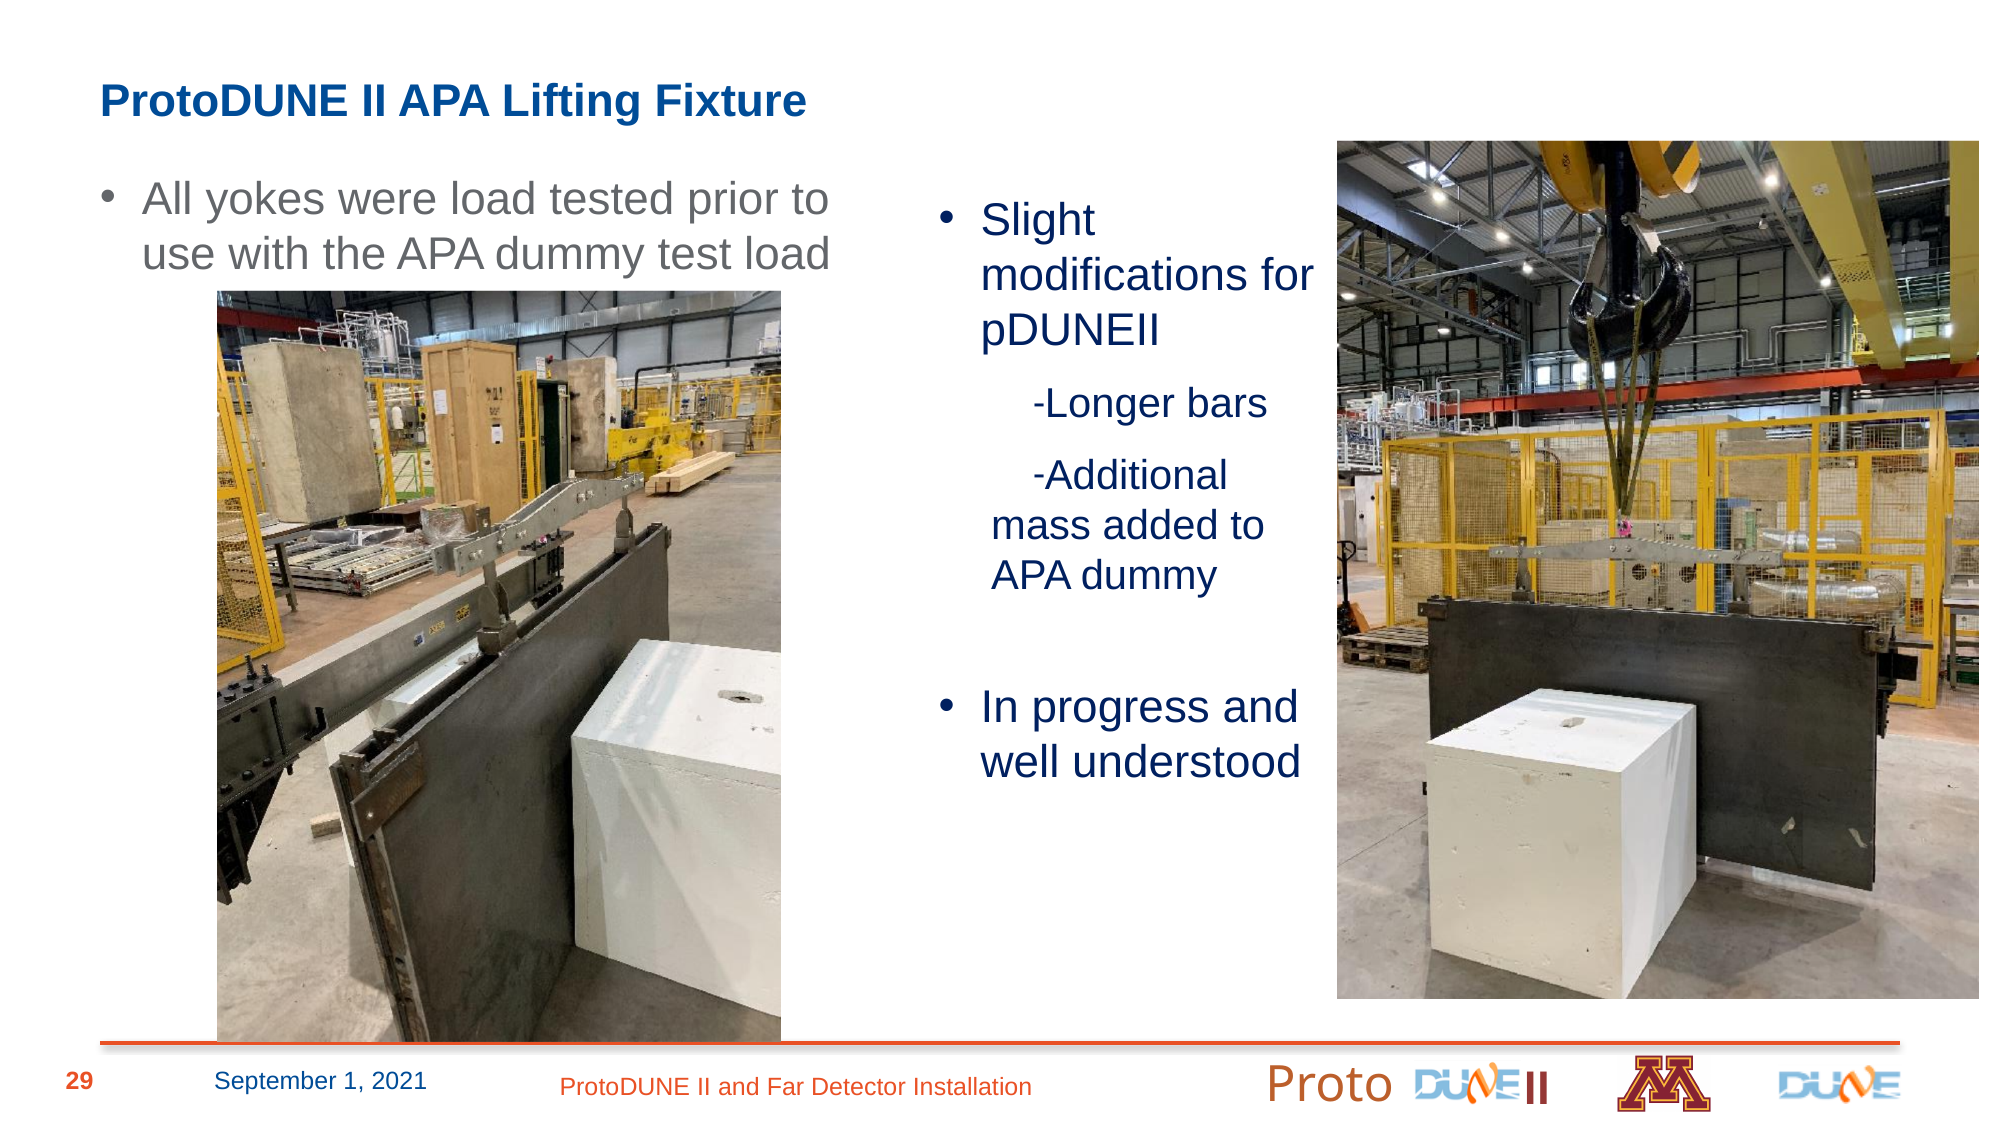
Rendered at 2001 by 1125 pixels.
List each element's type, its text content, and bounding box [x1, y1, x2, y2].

picture [1228, 141, 2000, 998]
title ProtoDUNE II APA Lifting Fixture [99, 70, 1914, 161]
picture [1414, 1060, 1521, 1105]
slide_number 29 [65, 1064, 181, 1096]
picture [122, 291, 875, 1041]
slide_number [214, 1064, 437, 1096]
picture [1617, 1055, 1711, 1112]
footer ProtoDUNE II and Far Detector Installation [559, 1063, 1124, 1101]
list All yokes were load tested prior to use with the APA dummy test load [99, 160, 897, 999]
list Slight modifications for pDUNEII Longer bars Additional mass added to APA dummy In progress and well understood [938, 182, 1319, 978]
picture [1778, 1064, 1902, 1104]
